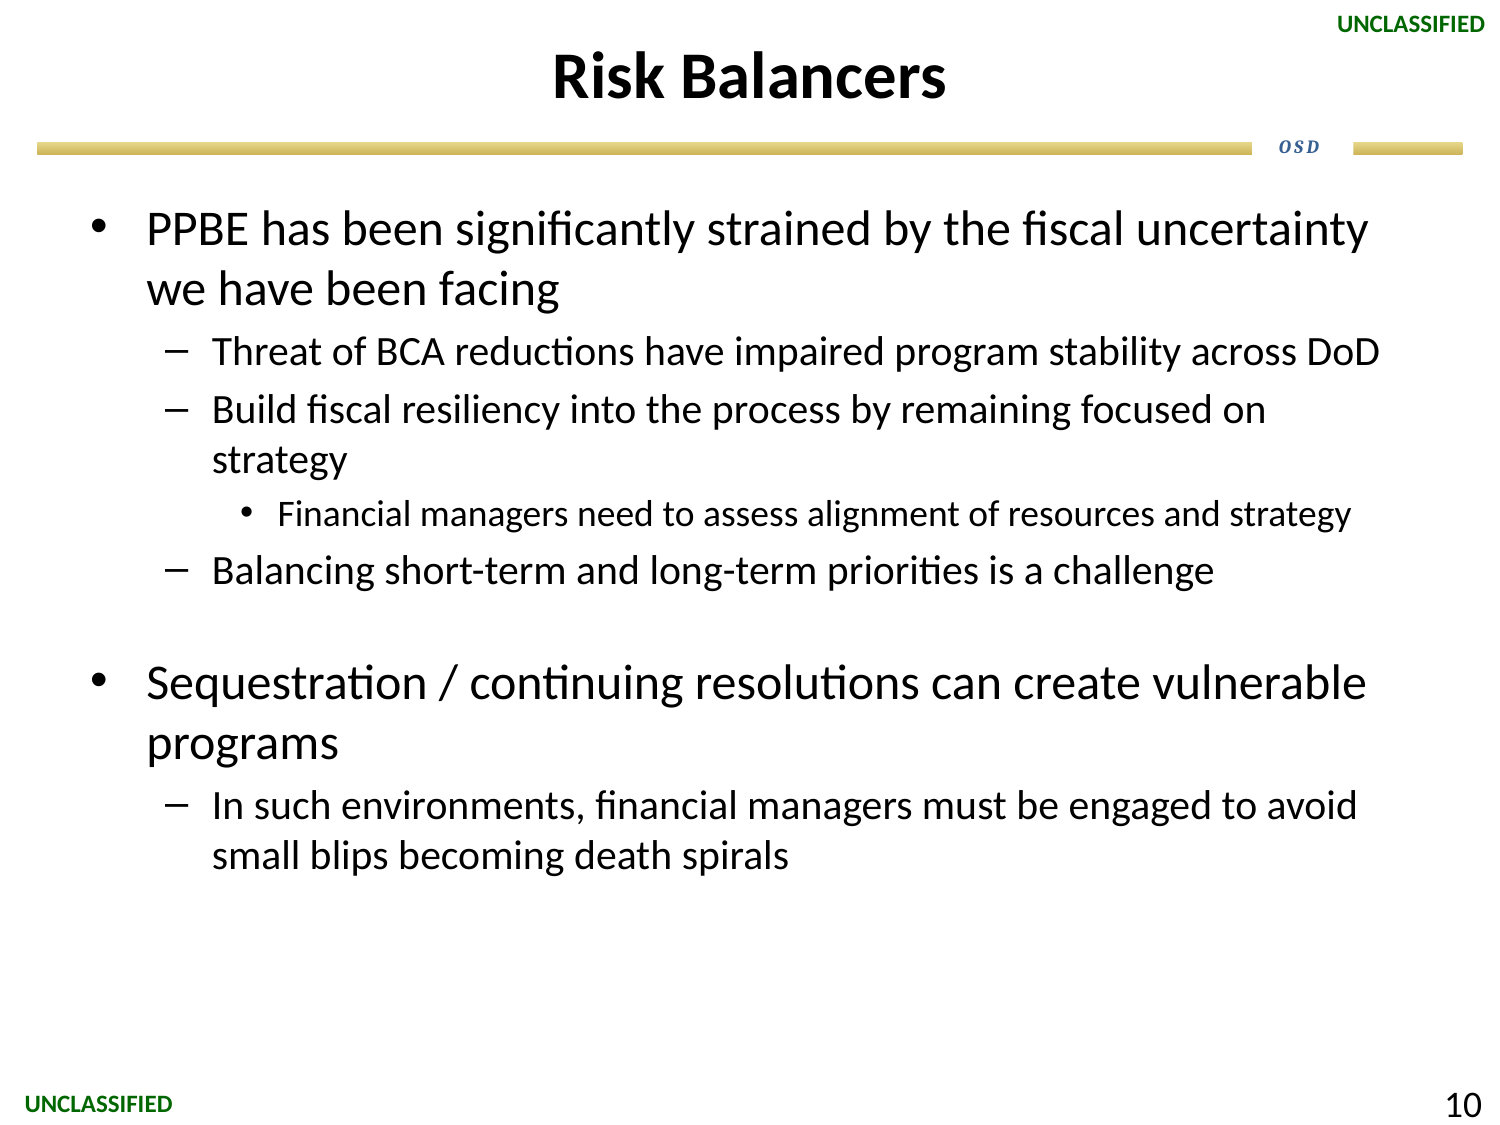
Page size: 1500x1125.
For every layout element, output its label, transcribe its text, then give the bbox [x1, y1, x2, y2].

list PPBE has been significantly strained by the fiscal uncertainty we have been facing Threat of BCA reductions have impaired program stability across DoD Build fiscal resiliency into the process by remaining focused on strategy Financial managers need to assess alignment of resources and strategy Balancing short-term and long-term priorities is a challenge Sequestration / continuing resolutions can create vulnerable programs In such environments, financial managers must be engaged to avoid small blips becoming death spirals [75, 187, 1425, 1005]
slide_number 10 [1403, 1072, 1500, 1120]
title Risk Balancers [37, 16, 1463, 129]
